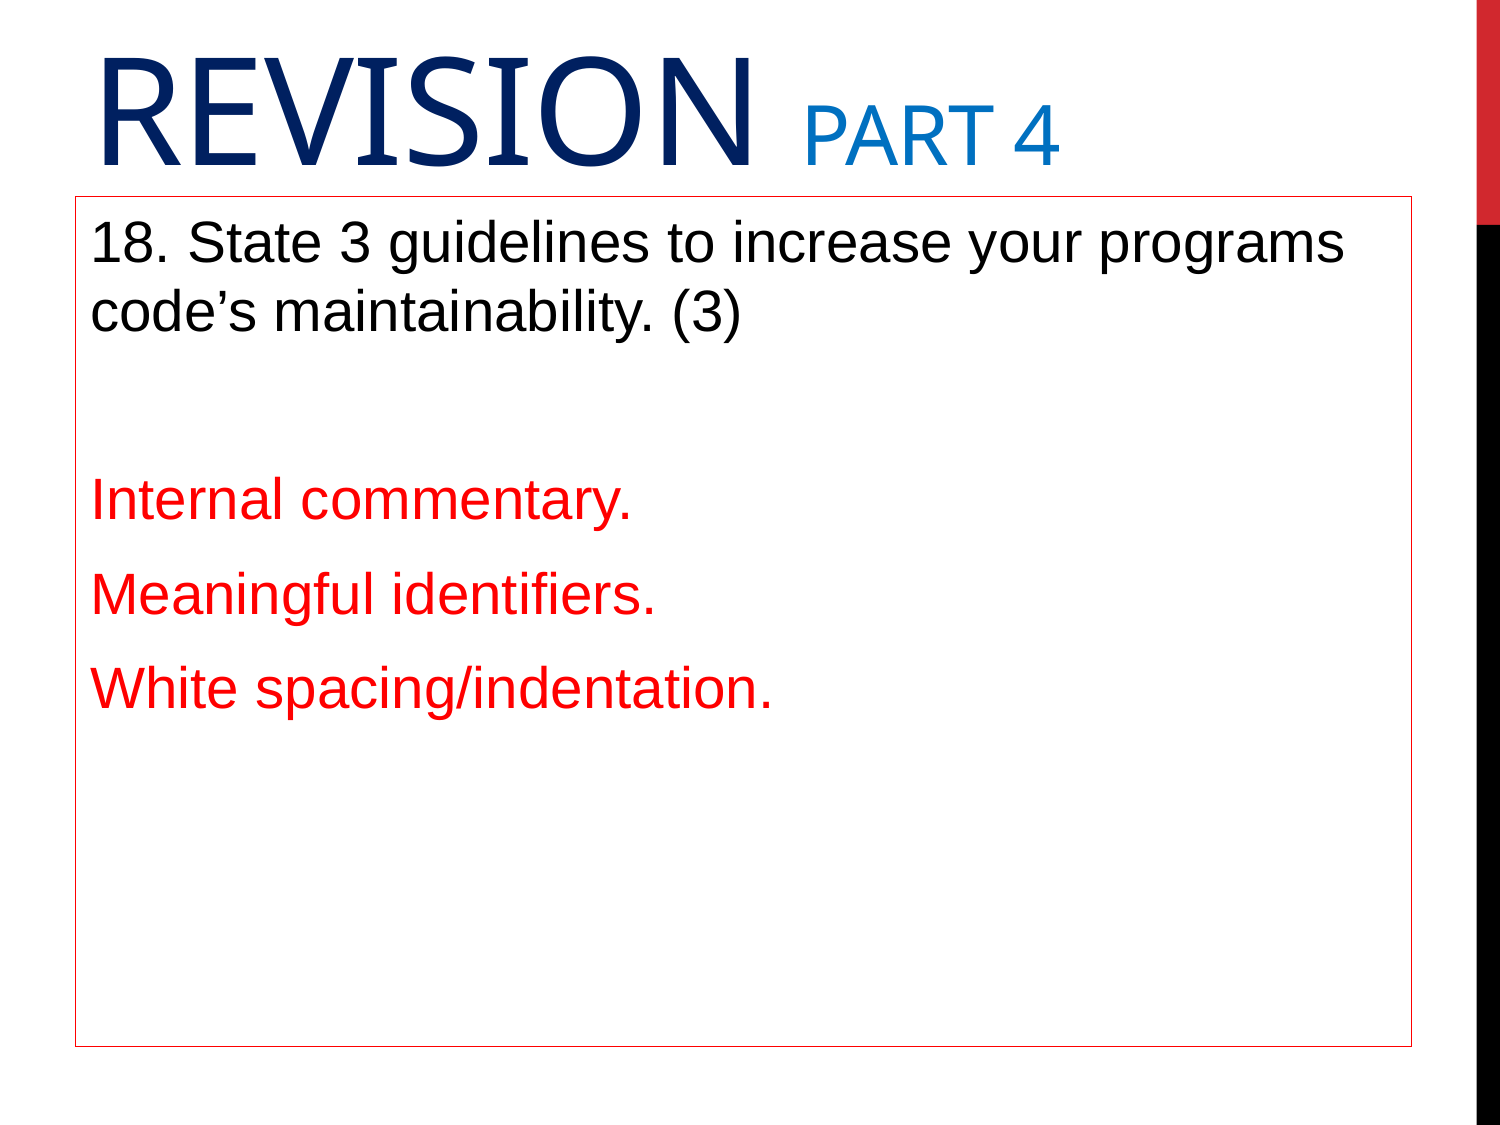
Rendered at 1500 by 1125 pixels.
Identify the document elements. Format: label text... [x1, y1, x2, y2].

title Revision Part 4 [75, 7, 1365, 196]
list 18. State 3 guidelines to increase your programs code’s maintainability. (3) Internal commentary. Meaningful identifiers. White spacing/indentation. [75, 196, 1412, 1047]
